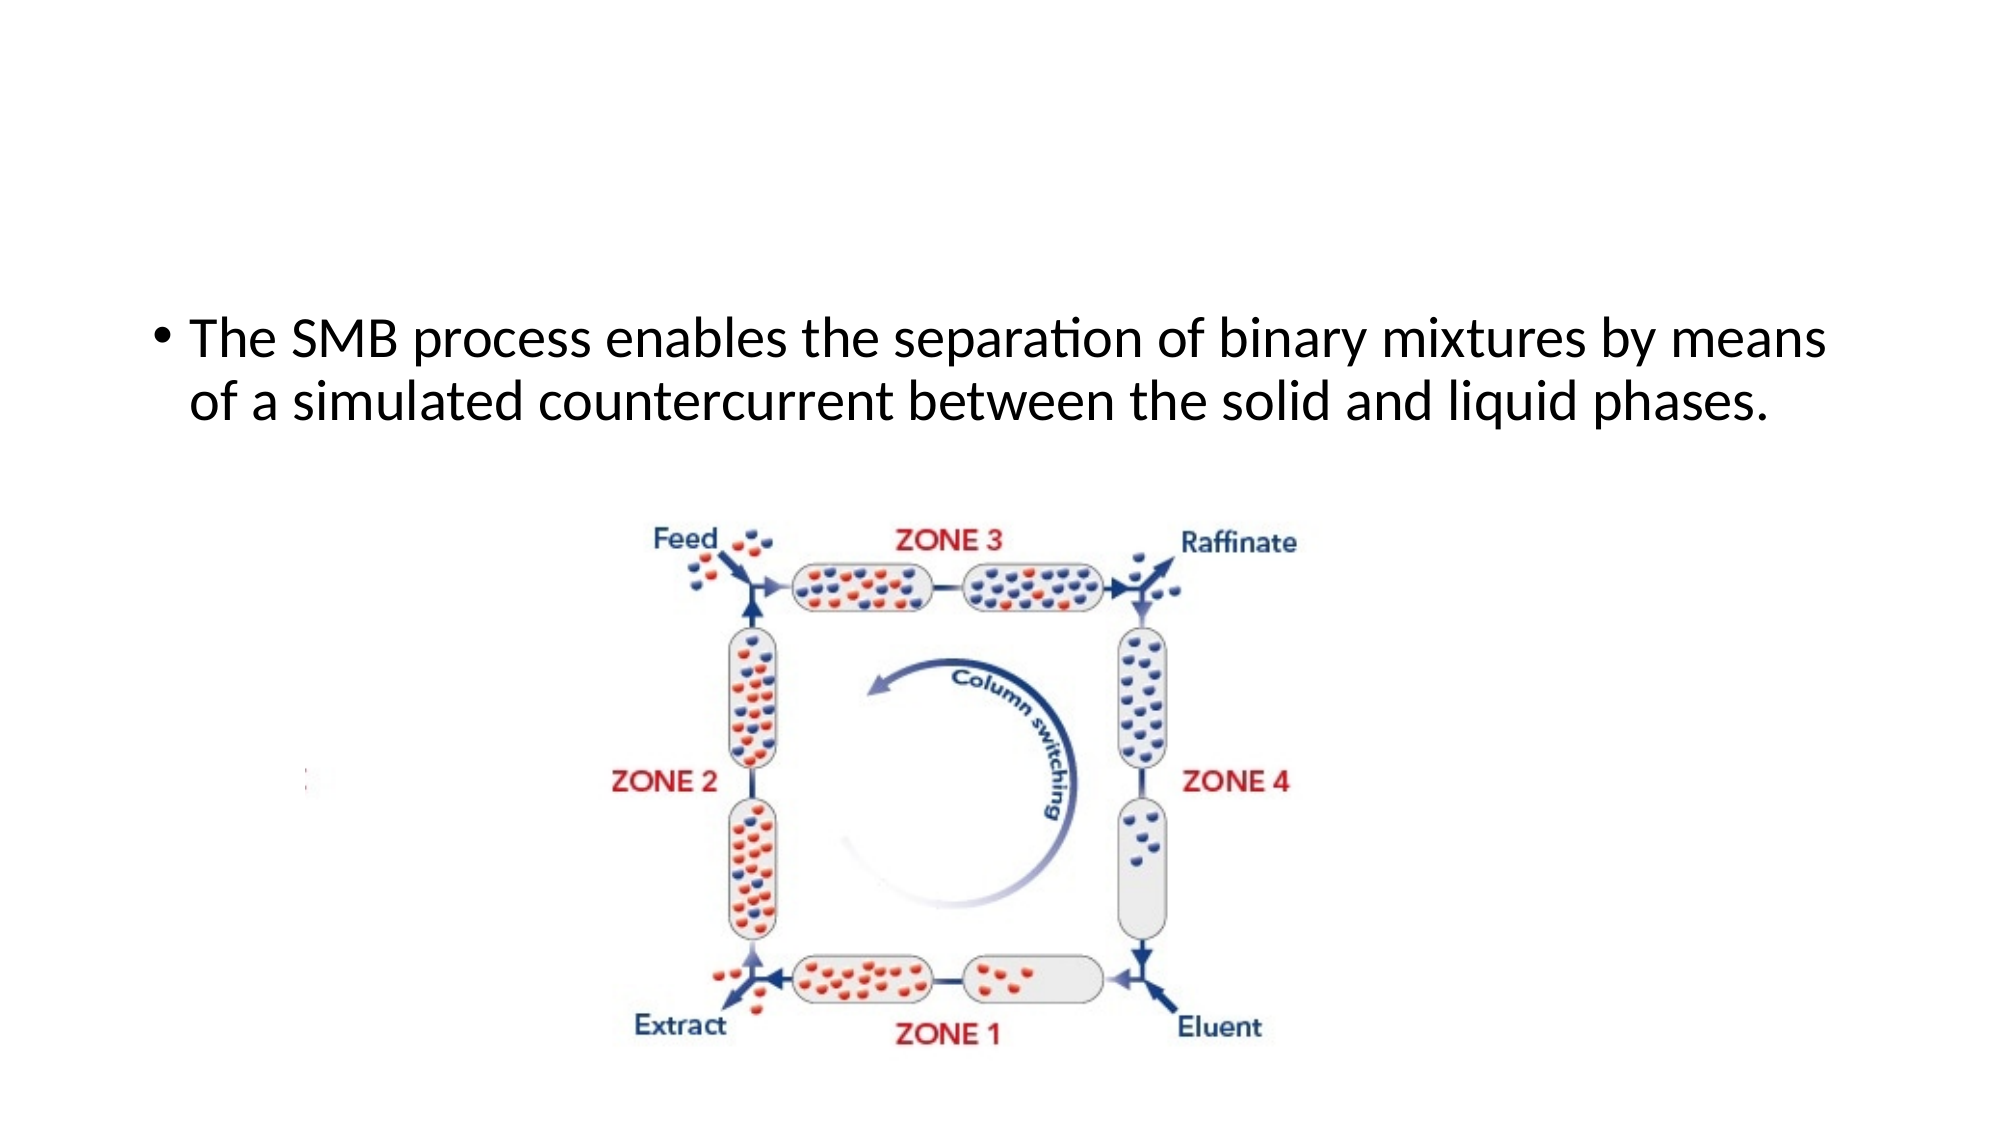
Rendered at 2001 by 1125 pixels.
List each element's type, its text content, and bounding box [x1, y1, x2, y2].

picture [305, 491, 1611, 1066]
list The SMB process enables the separation of binary mixtures by means of a simulated countercurrent between the solid and liquid phases. [137, 299, 1863, 1014]
